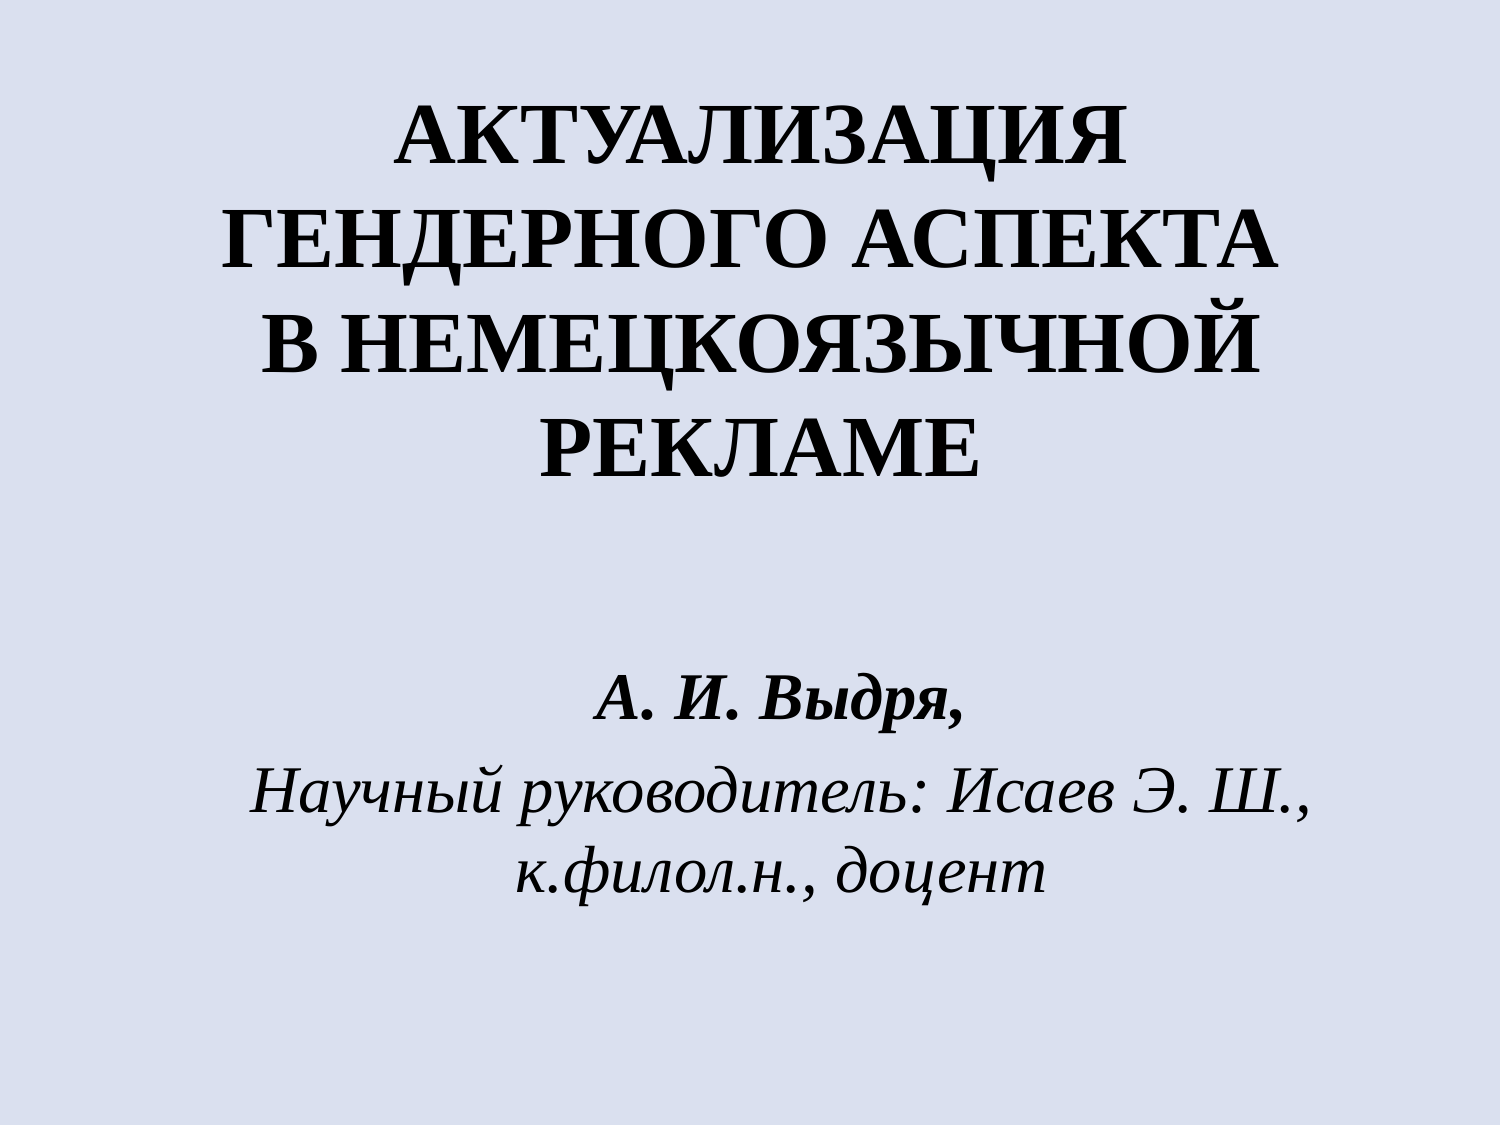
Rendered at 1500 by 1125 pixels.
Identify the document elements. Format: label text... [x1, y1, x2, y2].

subtitle А. И. Выдря, Научный руководитель: Исаев Э. Ш., к.филол.н., доцент [183, 645, 1382, 933]
title АКТУАЛИЗАЦИЯ ГЕНДЕРНОГО АСПЕКТА В НЕМЕЦКОЯЗЫЧНОЙ РЕКЛАМЕ [123, 66, 1399, 504]
